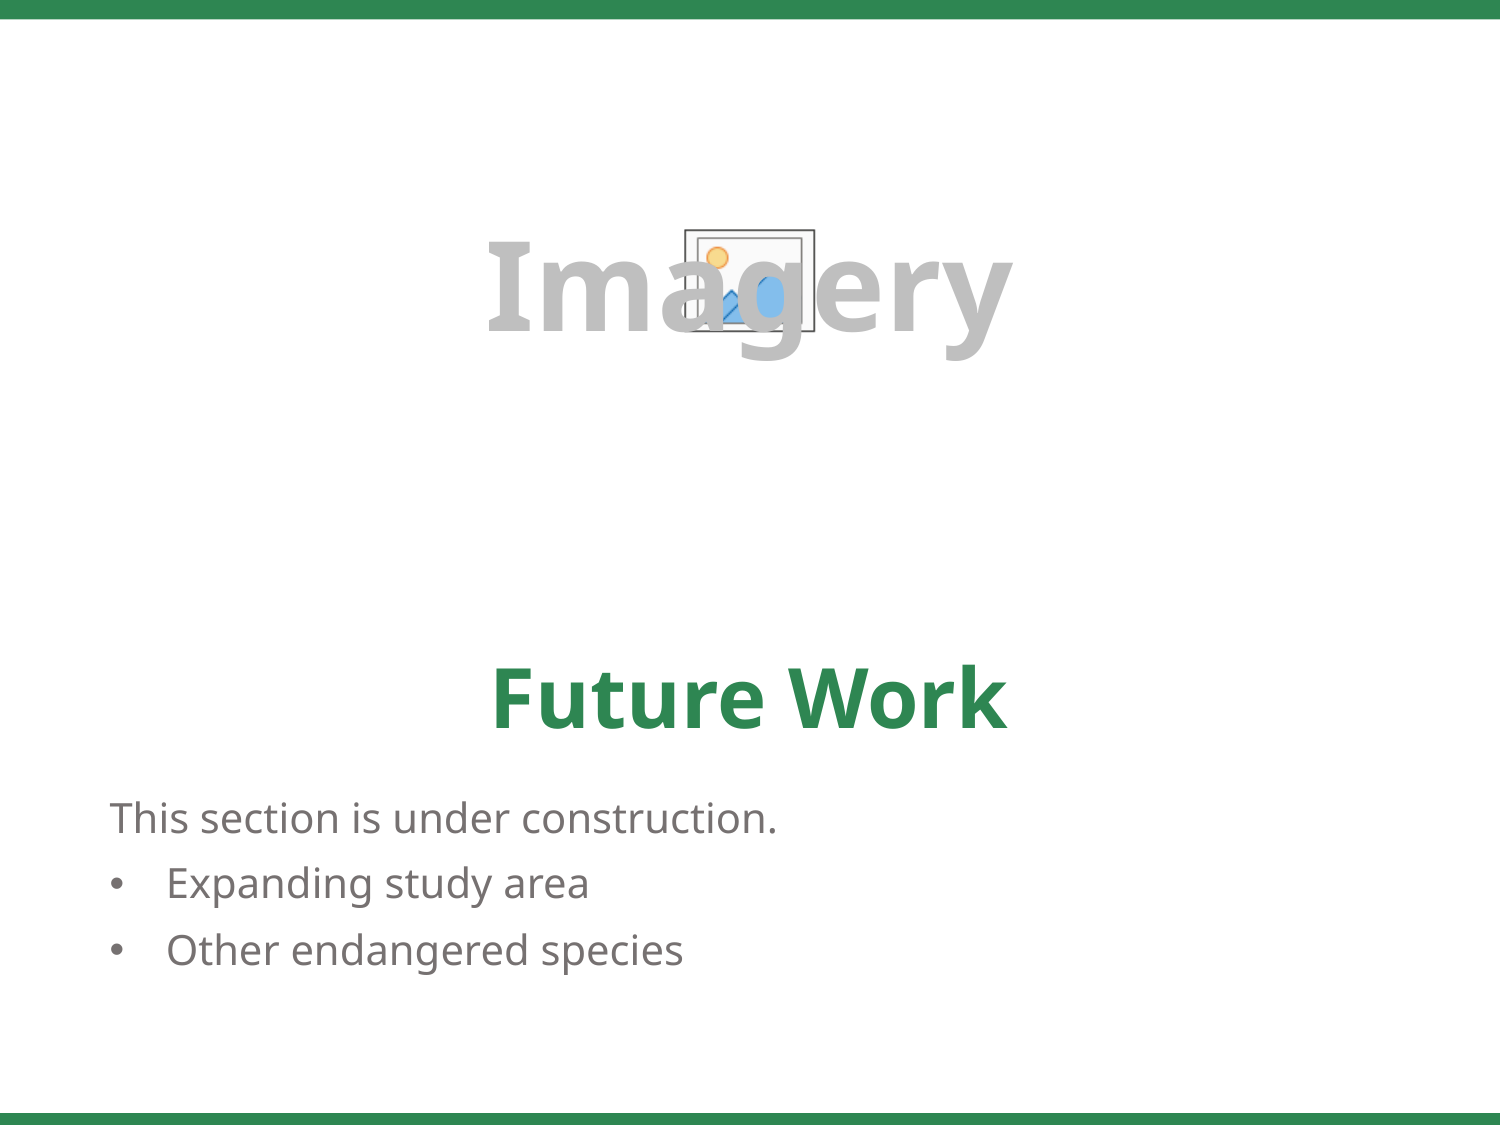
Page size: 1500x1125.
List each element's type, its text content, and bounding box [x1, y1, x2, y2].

picture [0, 0, 1500, 563]
list Future Work [94, 648, 1404, 765]
list This section is under construction. Expanding study area Other endangered species [94, 789, 1404, 1027]
